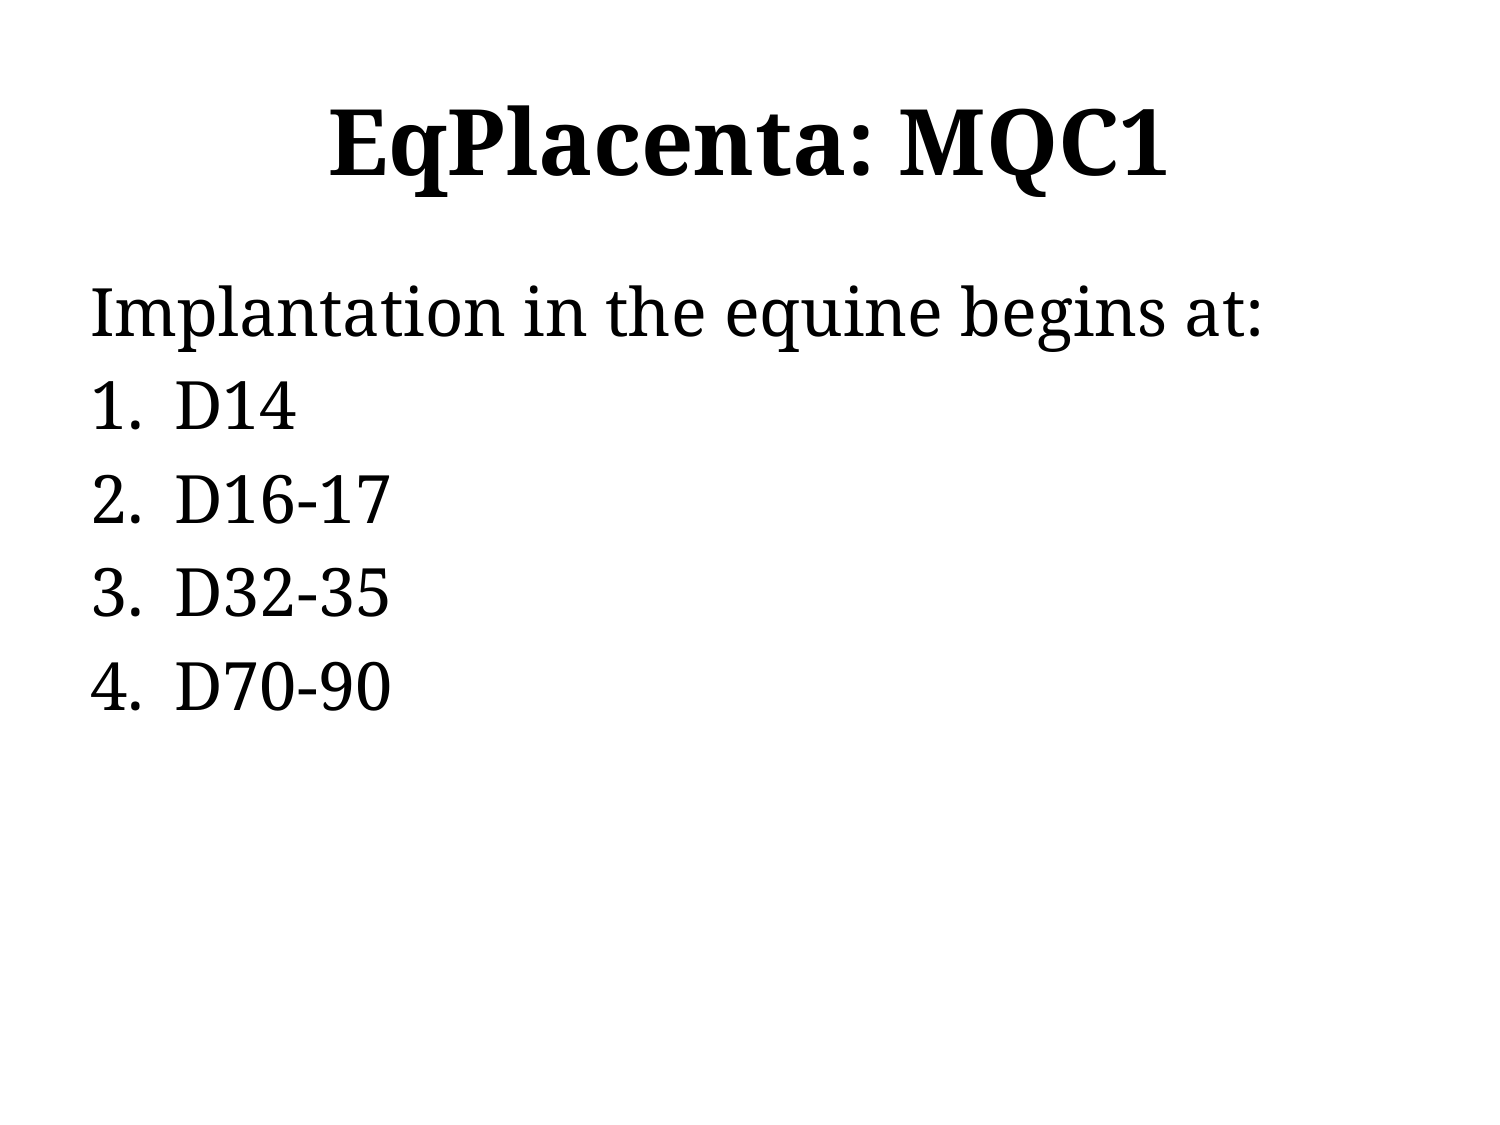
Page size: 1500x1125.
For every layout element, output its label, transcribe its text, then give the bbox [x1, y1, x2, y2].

list Implantation in the equine begins at: D14 D16-17 D32-35 D70-90 [75, 262, 1463, 1005]
title EqPlacenta: MQC1 [75, 45, 1425, 233]
